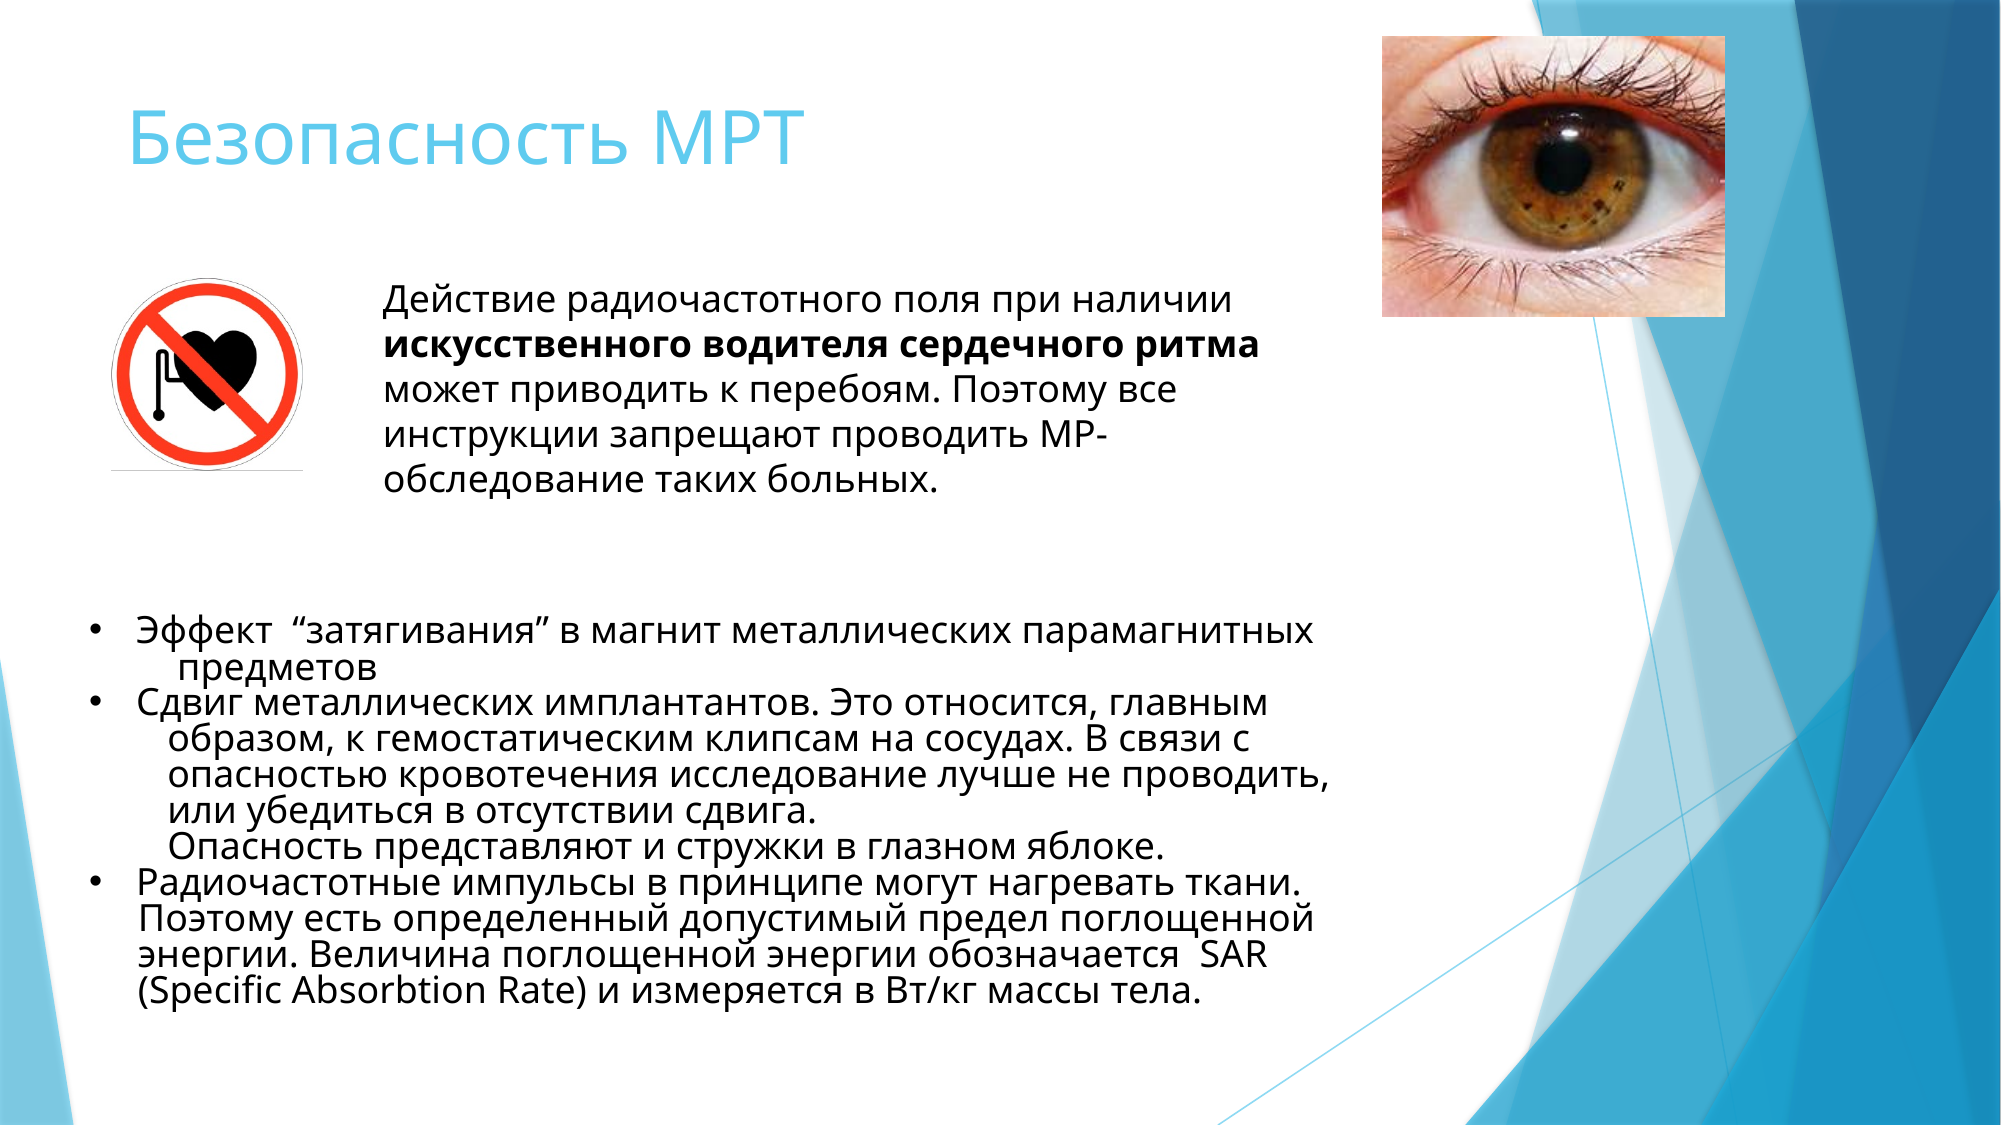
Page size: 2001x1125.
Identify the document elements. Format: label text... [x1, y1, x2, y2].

text_box Действие радиочастотного поля при наличии искусственного водителя сердечного ритма может приводить к перебоям. Поэтому все инструкции запрещают проводить МР-обследование таких больных. [368, 267, 1352, 553]
text_box Эффект “затягивания” в магнит металлических парамагнитных предметов Сдвиг металлических имплантантов. Это относится, главным образом, к гемостатическим клипсам на сосудах. В связи с опасностью кровотечения исследование лучше не проводить, или убедиться в отсутствии сдвига. Опасность представляют и стружки в глазном яблоке. Радиочастотные импульсы в принципе могут нагревать ткани. Поэтому есть определенный допустимый предел поглощенной энергии. Величина поглощенной энергии обозначается SAR (Specific Absorbtion Rate) и измеряется в Вт/кг массы тела. [74, 607, 1470, 1019]
picture [110, 277, 304, 471]
picture [1382, 36, 1726, 318]
title Безопасность МРТ [111, 99, 1364, 244]
